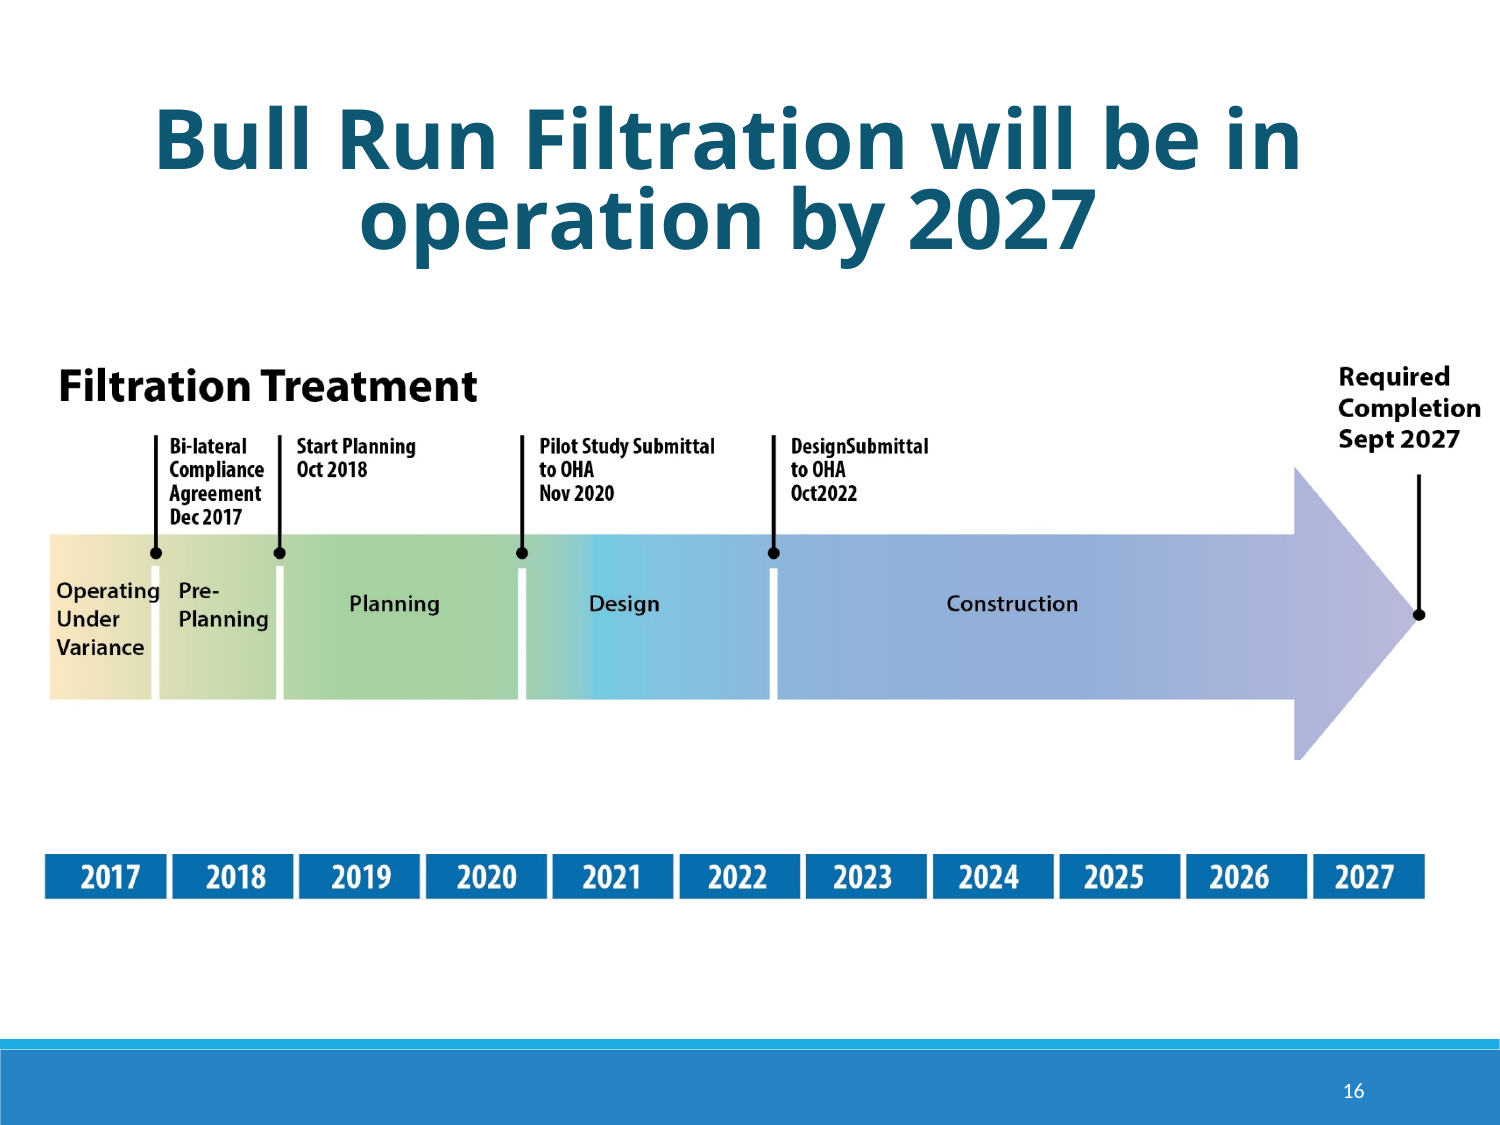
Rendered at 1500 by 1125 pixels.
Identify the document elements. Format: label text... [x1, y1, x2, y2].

slide_number 16 [1218, 1059, 1380, 1120]
text_box Bull Run Filtration will be in operation by 2027 [123, 97, 1334, 273]
picture [27, 854, 1500, 908]
picture [27, 343, 1500, 761]
